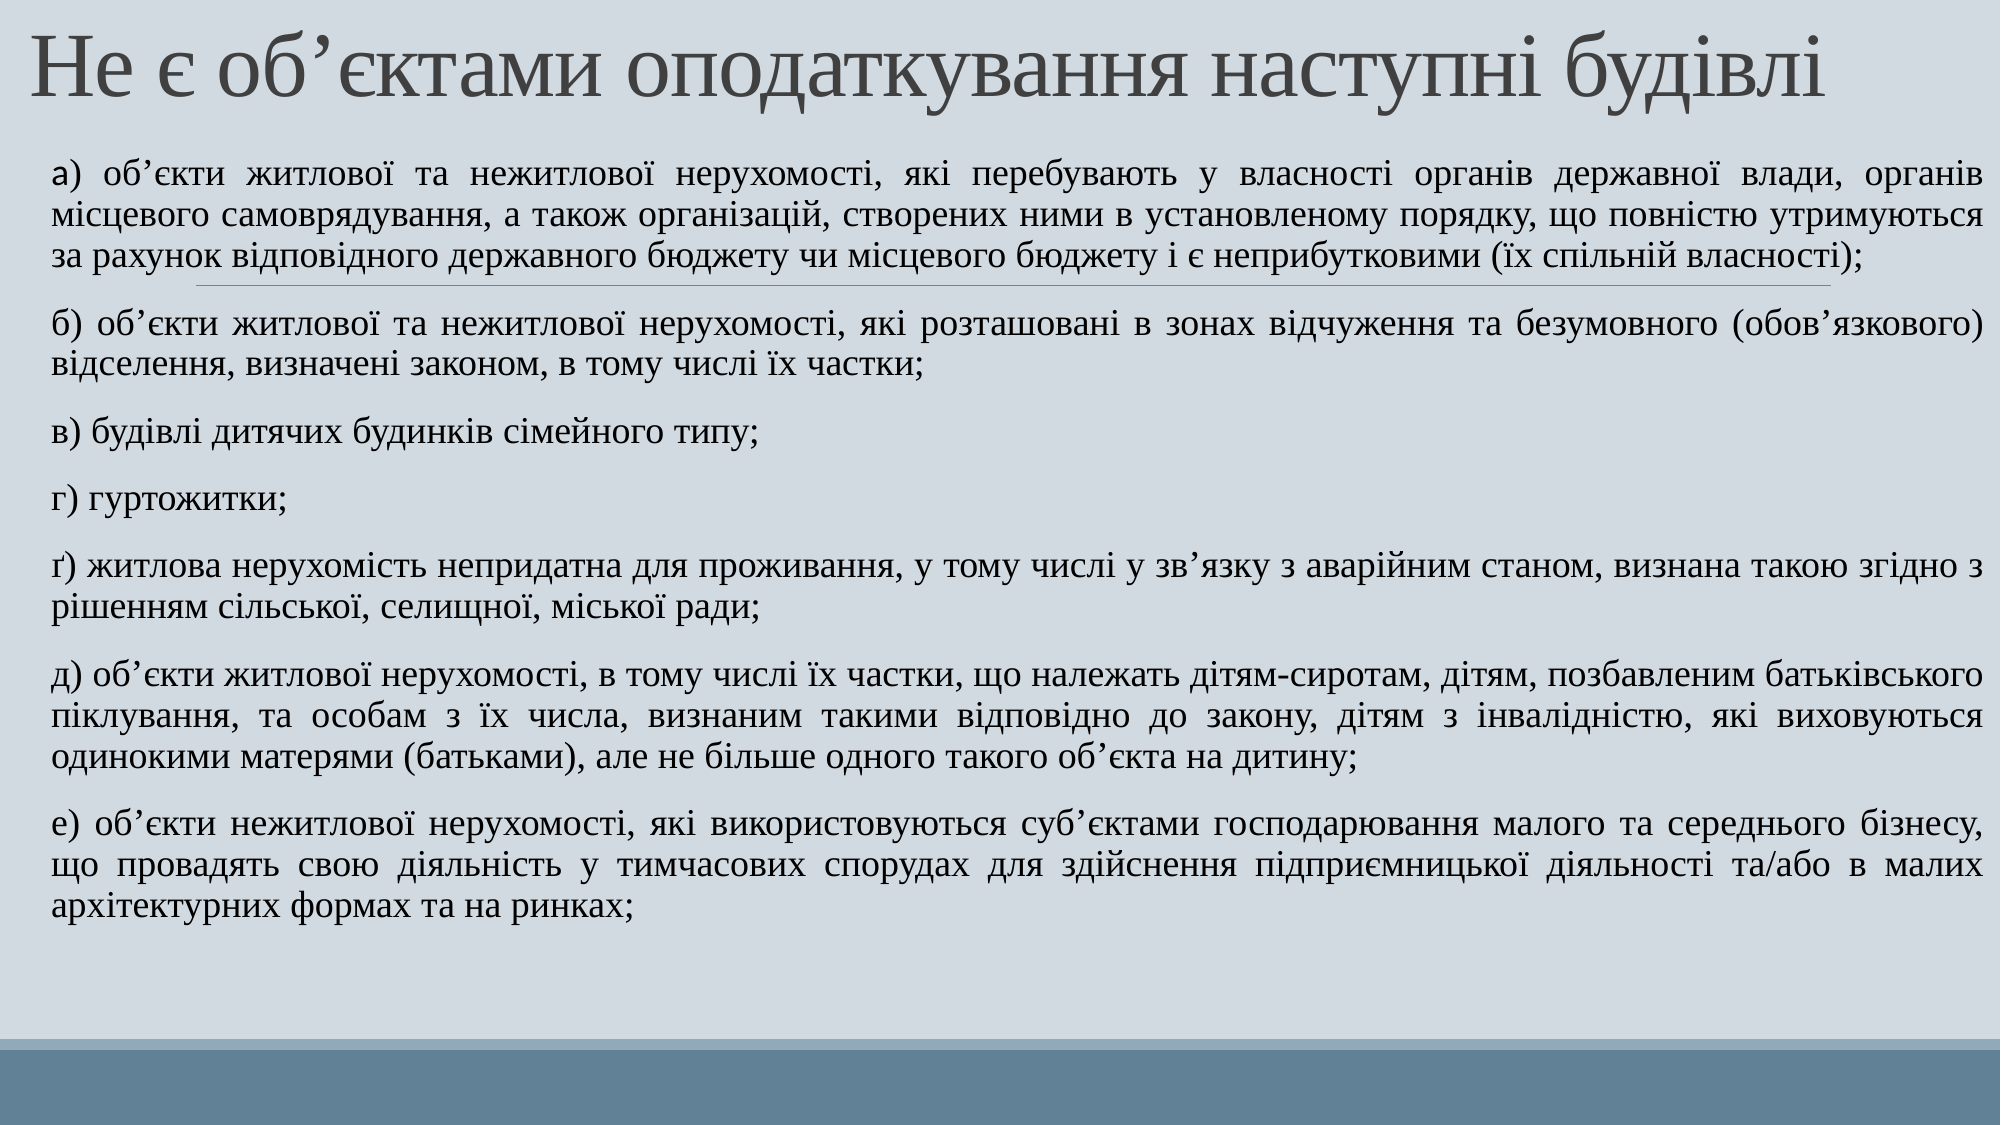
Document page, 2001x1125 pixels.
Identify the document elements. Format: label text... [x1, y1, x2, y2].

title Не є об’єктами оподаткування наступні будівлі [14, 13, 1986, 146]
list а) об’єкти житлової та нежитлової нерухомості, які перебувають у власності органів державної влади, органів місцевого самоврядування, а також організацій, створених ними в установленому порядку, що повністю утримуються за рахунок відповідного державного бюджету чи місцевого бюджету і є неприбутковими (їх спільній власності); б) об’єкти житлової та нежитлової нерухомості, які розташовані в зонах відчуження та безумовного (обов’язкового) відселення, визначені законом, в тому числі їх частки; в) будівлі дитячих будинків сімейного типу; г) гуртожитки; ґ) житлова нерухомість непридатна для проживання, у тому числі у зв’язку з аварійним станом, визнана такою згідно з рішенням сільської, селищної, міської ради; д) об’єкти житлової нерухомості, в тому числі їх частки, що належать дітям-сиротам, дітям, позбавленим батьківського піклування, та особам з їх числа, визнаним такими відповідно до закону, дітям з інвалідністю, які виховуються одинокими матерями (батьками), але не більше одного такого об’єкта на дитину; е) об’єкти нежитлової нерухомості, які використовуються суб’єктами господарювання малого та середнього бізнесу, що провадять свою діяльність у тимчасових спорудах для здійснення підприємницької діяльності та/або в малих архітектурних формах та на ринках; [36, 145, 1986, 963]
